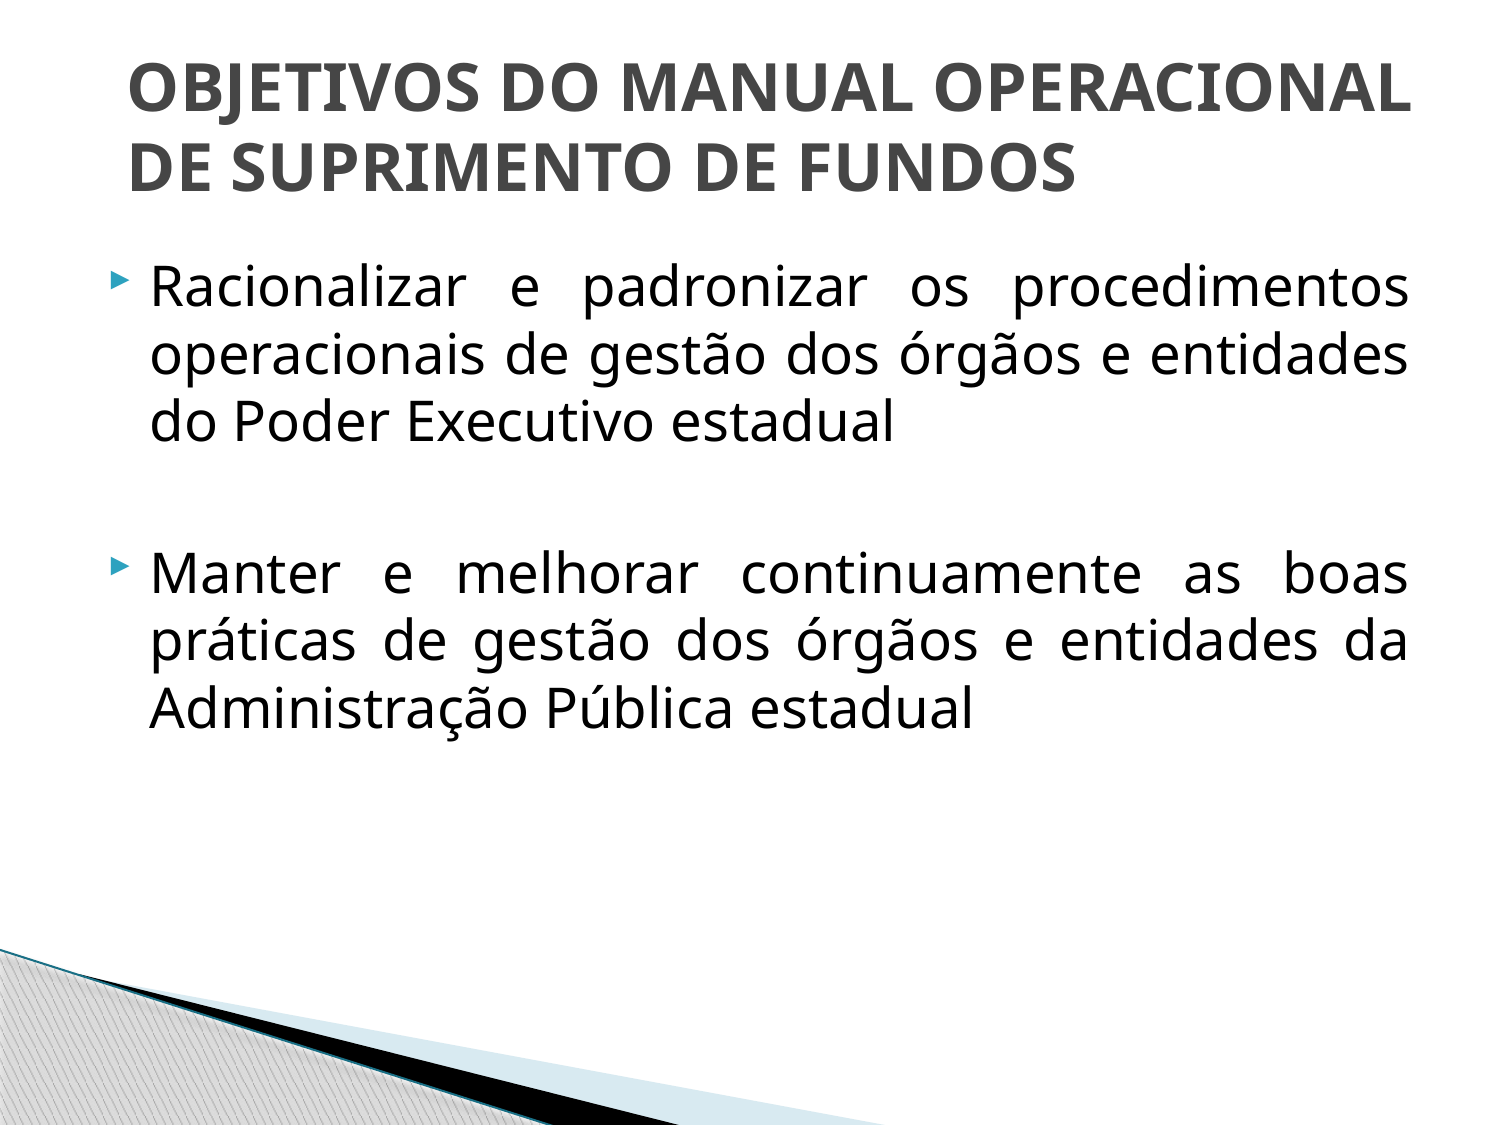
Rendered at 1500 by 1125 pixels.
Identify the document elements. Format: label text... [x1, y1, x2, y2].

title OBJETIVOS DO MANUAL OPERACIONAL DE SUPRIMENTO DE FUNDOS [112, 30, 1463, 219]
list Racionalizar e padronizar os procedimentos operacionais de gestão dos órgãos e entidades do Poder Executivo estadual Manter e melhorar continuamente as boas práticas de gestão dos órgãos e entidades da Administração Pública estadual [75, 243, 1425, 986]
